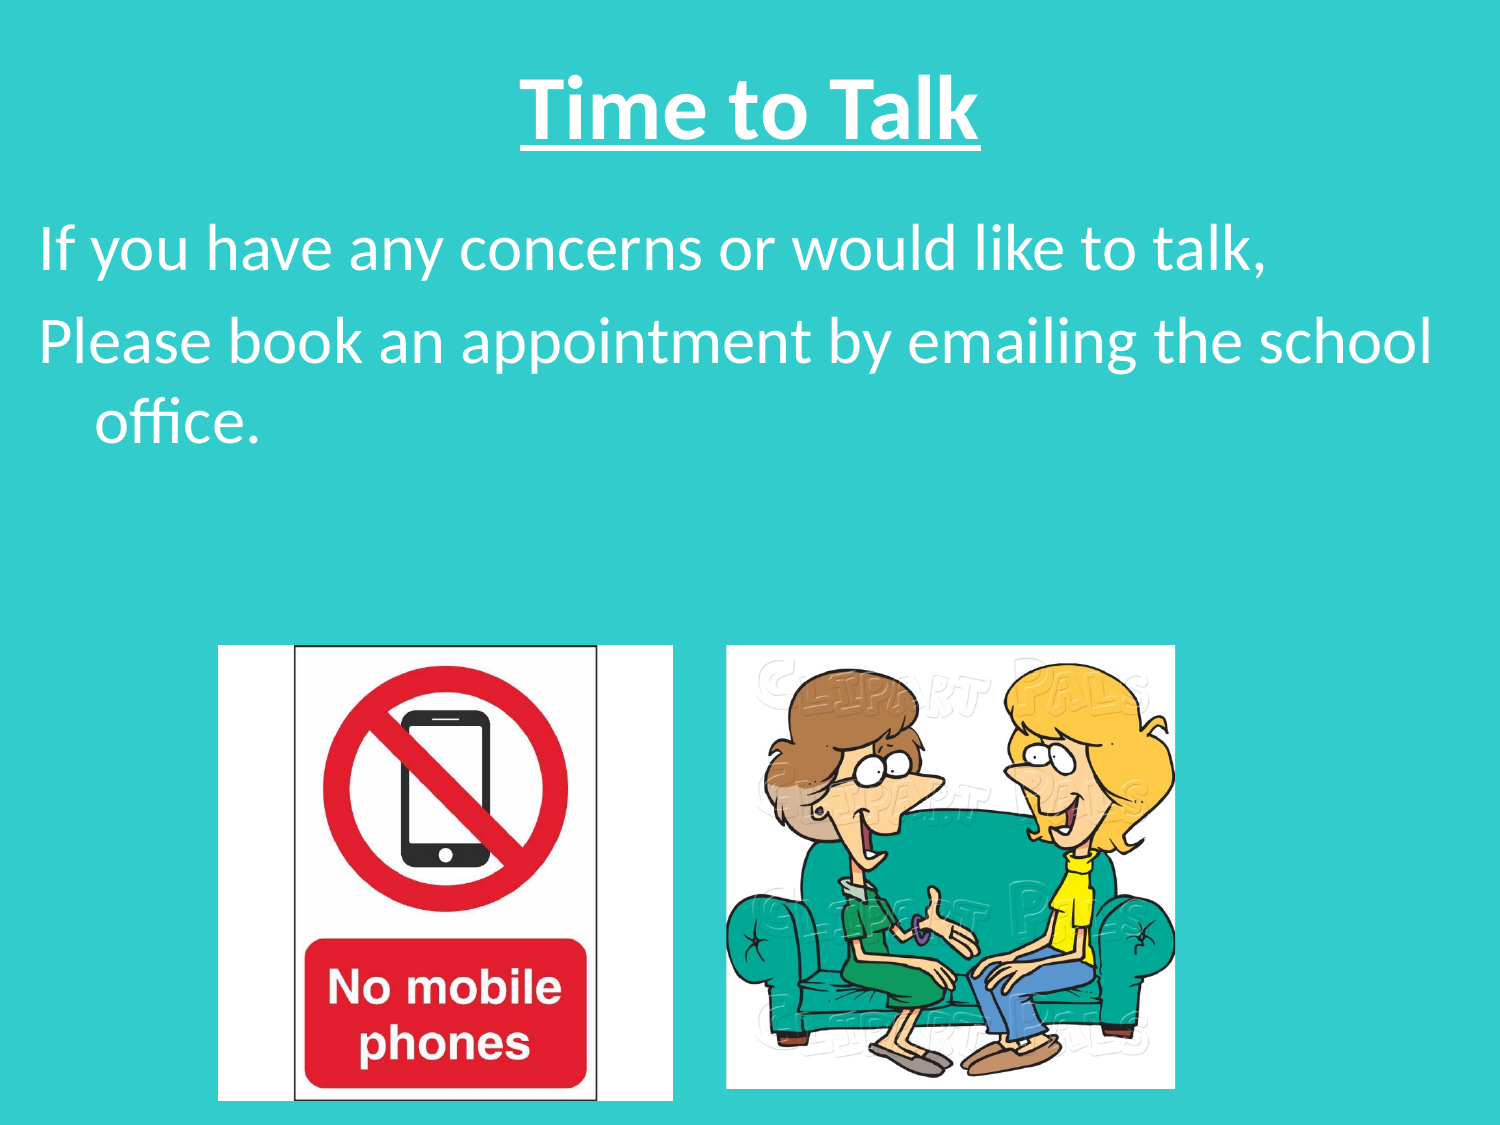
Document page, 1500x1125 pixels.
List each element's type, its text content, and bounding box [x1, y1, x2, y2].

picture [218, 645, 674, 1101]
title Time to Talk [75, 8, 1425, 196]
picture [726, 645, 1176, 1089]
list If you have any concerns or would like to talk, Please book an appointment by emailing the school office. [23, 196, 1477, 939]
